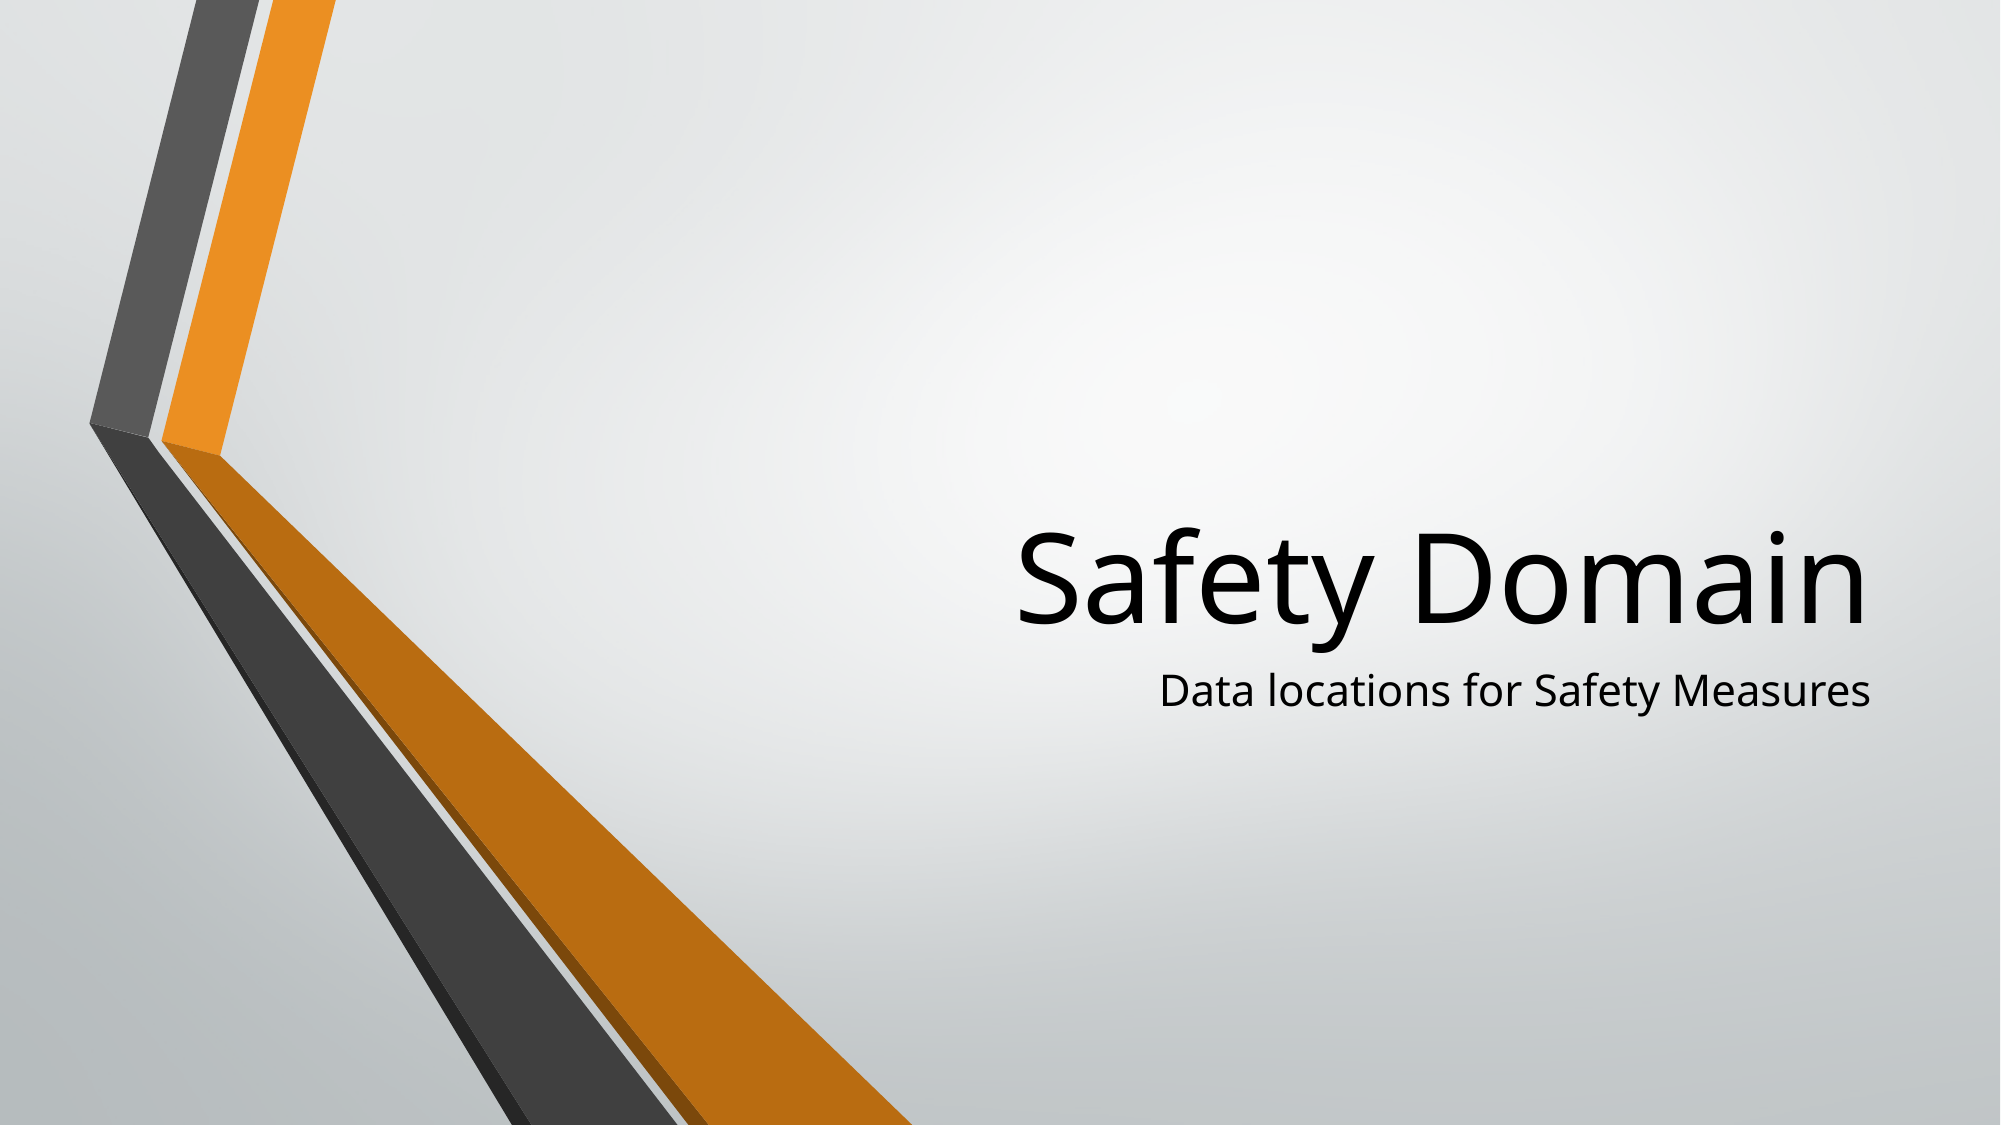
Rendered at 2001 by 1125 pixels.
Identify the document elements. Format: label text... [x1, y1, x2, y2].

subtitle Data locations for Safety Measures [740, 655, 1887, 884]
title Safety Domain [480, 226, 1887, 656]
